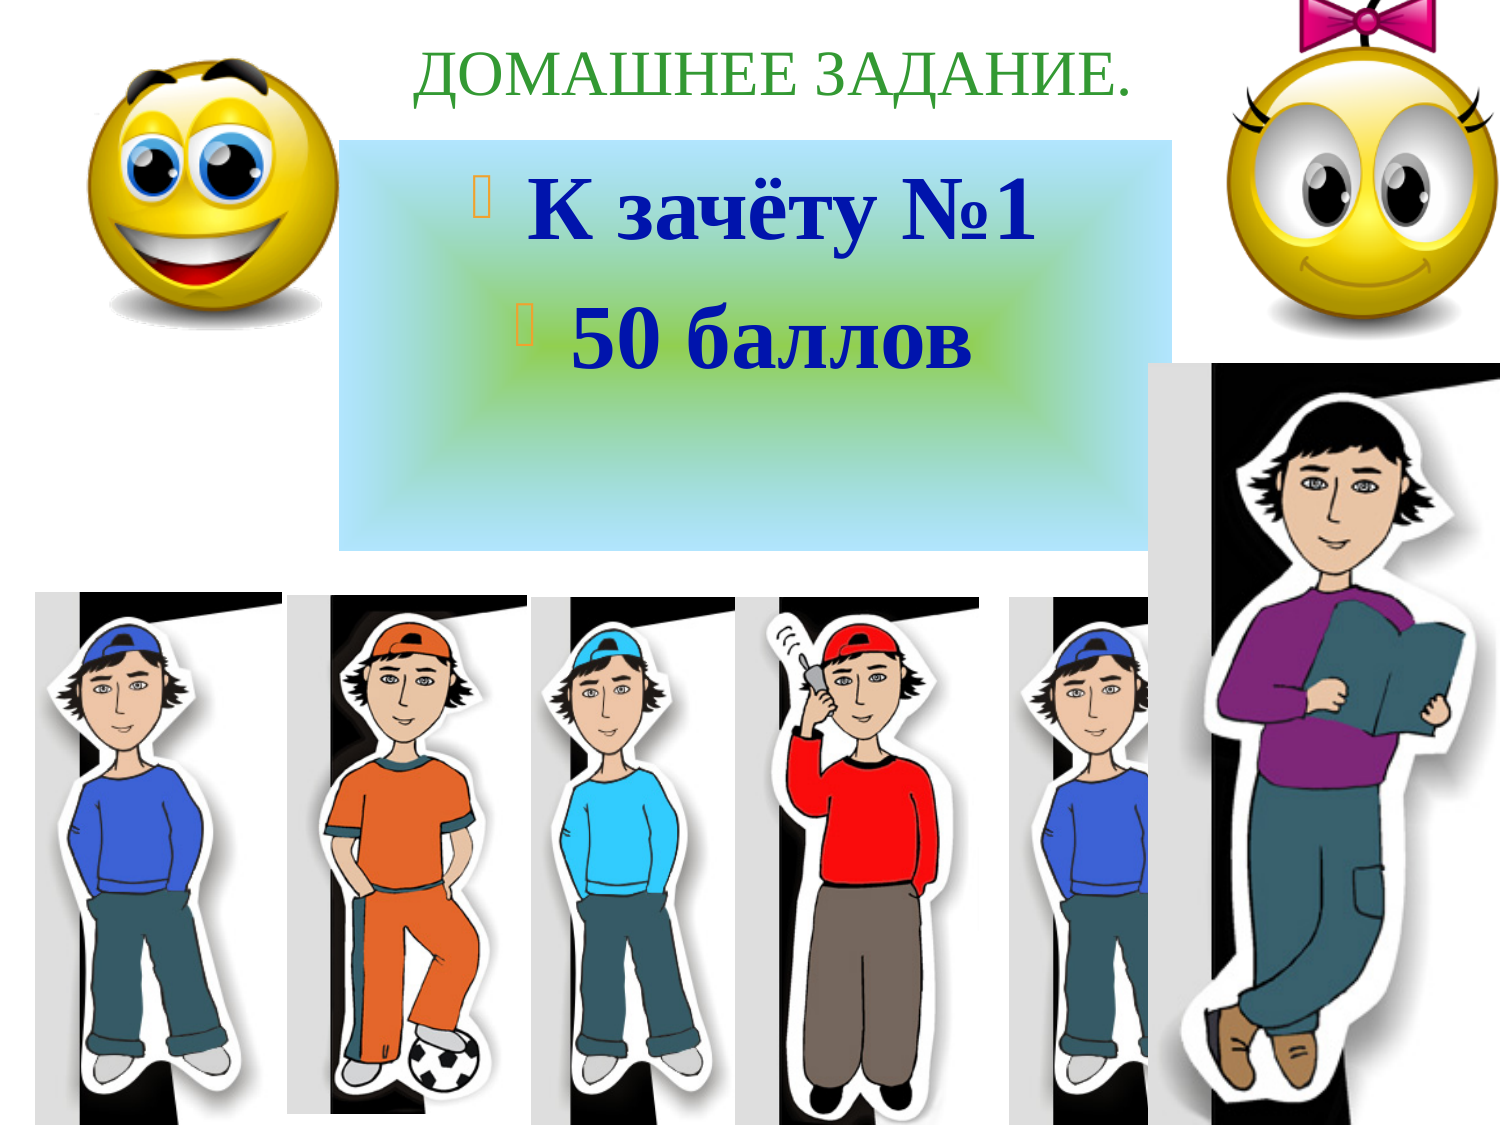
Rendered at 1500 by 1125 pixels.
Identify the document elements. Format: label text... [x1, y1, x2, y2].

picture [1223, 0, 1500, 343]
title Домашнее задание. [304, 23, 1213, 116]
picture [34, 34, 355, 350]
list К зачёту №1 50 баллов [339, 140, 1173, 551]
picture [1148, 363, 1500, 1125]
picture [287, 595, 528, 1114]
picture [1008, 597, 1146, 1125]
picture [531, 597, 980, 1125]
picture [34, 591, 282, 1125]
